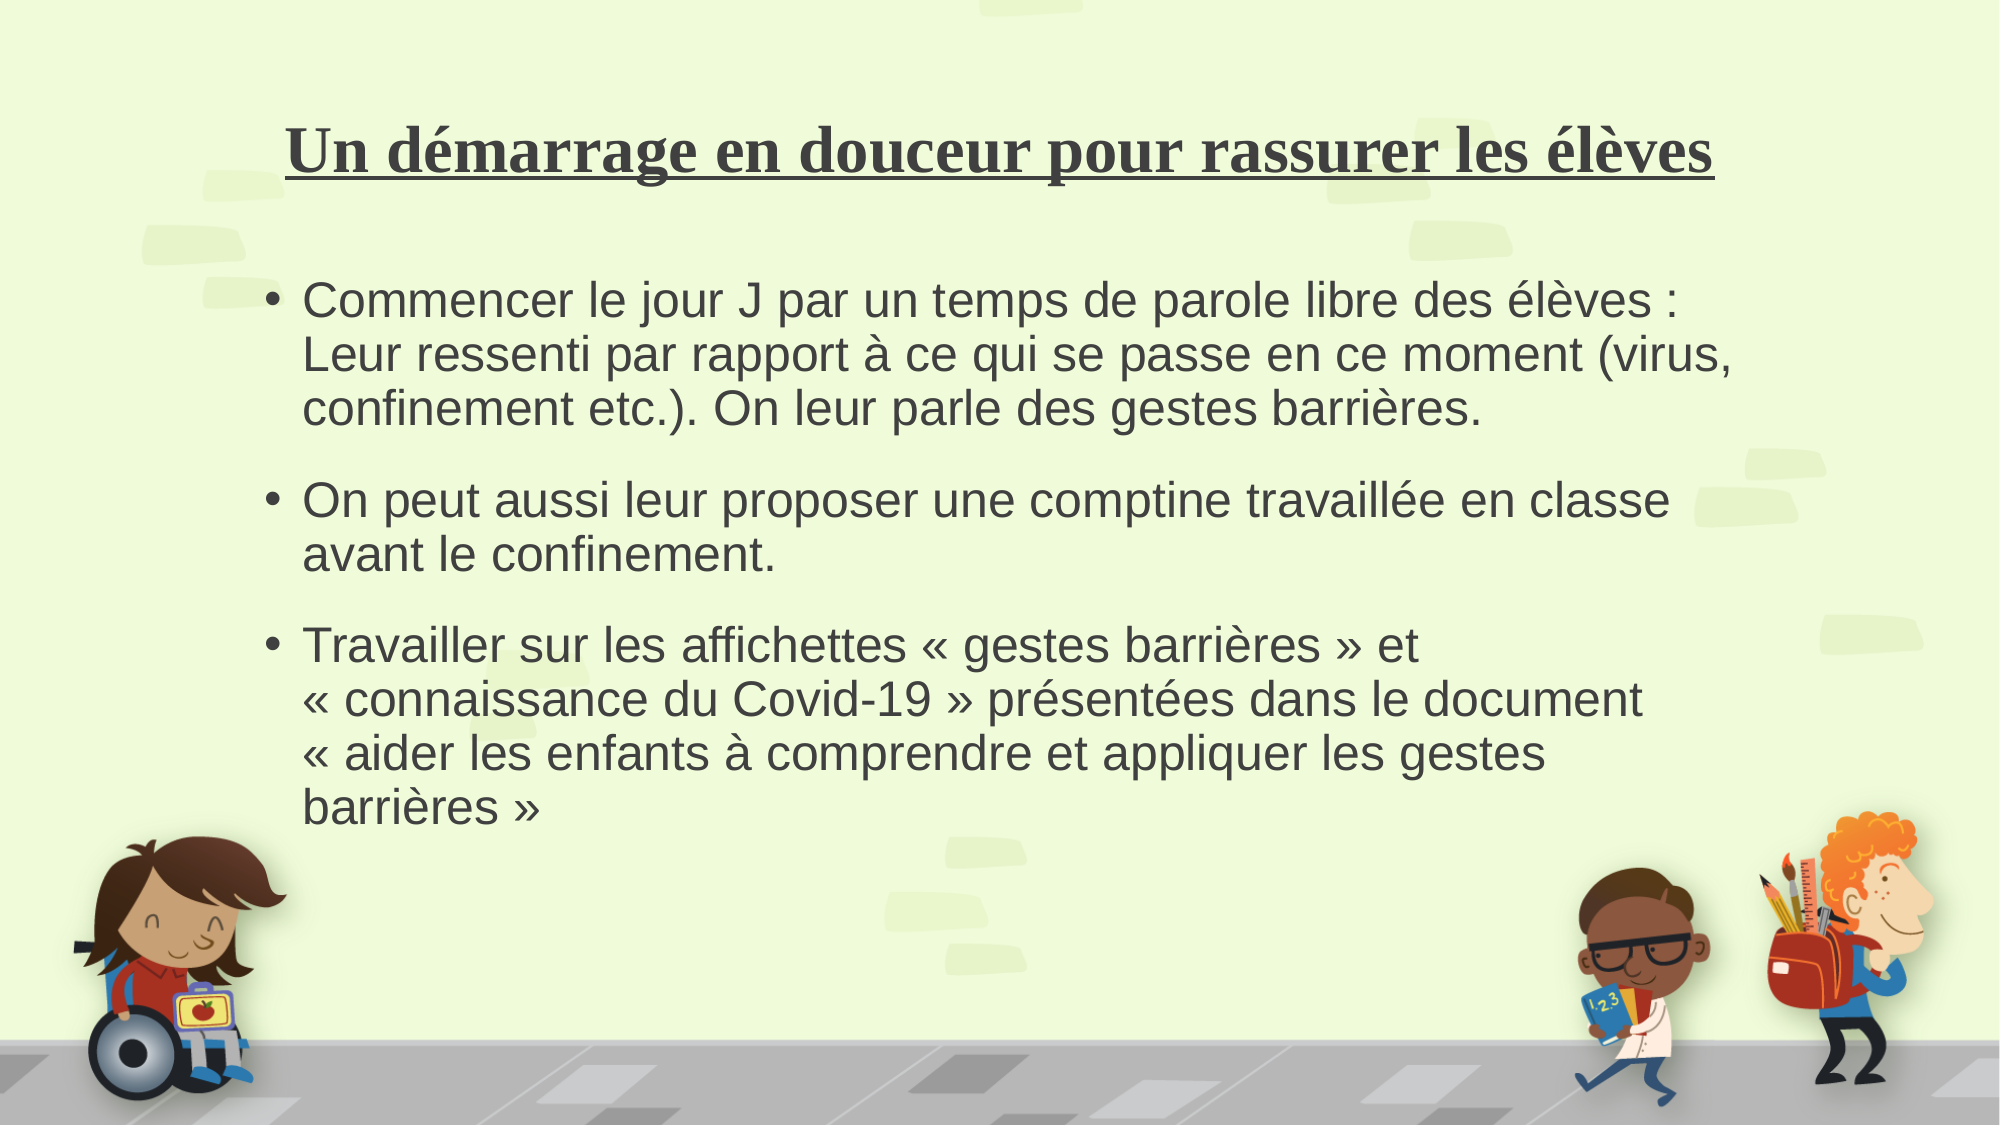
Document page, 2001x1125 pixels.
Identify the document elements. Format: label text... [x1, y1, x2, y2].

picture [0, 0, 2000, 1125]
list Commencer le jour J par un temps de parole libre des élèves : Leur ressenti par rapport à ce qui se passe en ce moment (virus, confinement etc.). On leur parle des gestes barrières. On peut aussi leur proposer une comptine travaillée en classe avant le confinement. Travailler sur les affichettes « gestes barrières » et « connaissance du Covid-19 » présentées dans le document « aider les enfants à comprendre et appliquer les gestes barrières » [249, 267, 1750, 988]
title Un démarrage en douceur pour rassurer les élèves [174, 78, 1825, 195]
